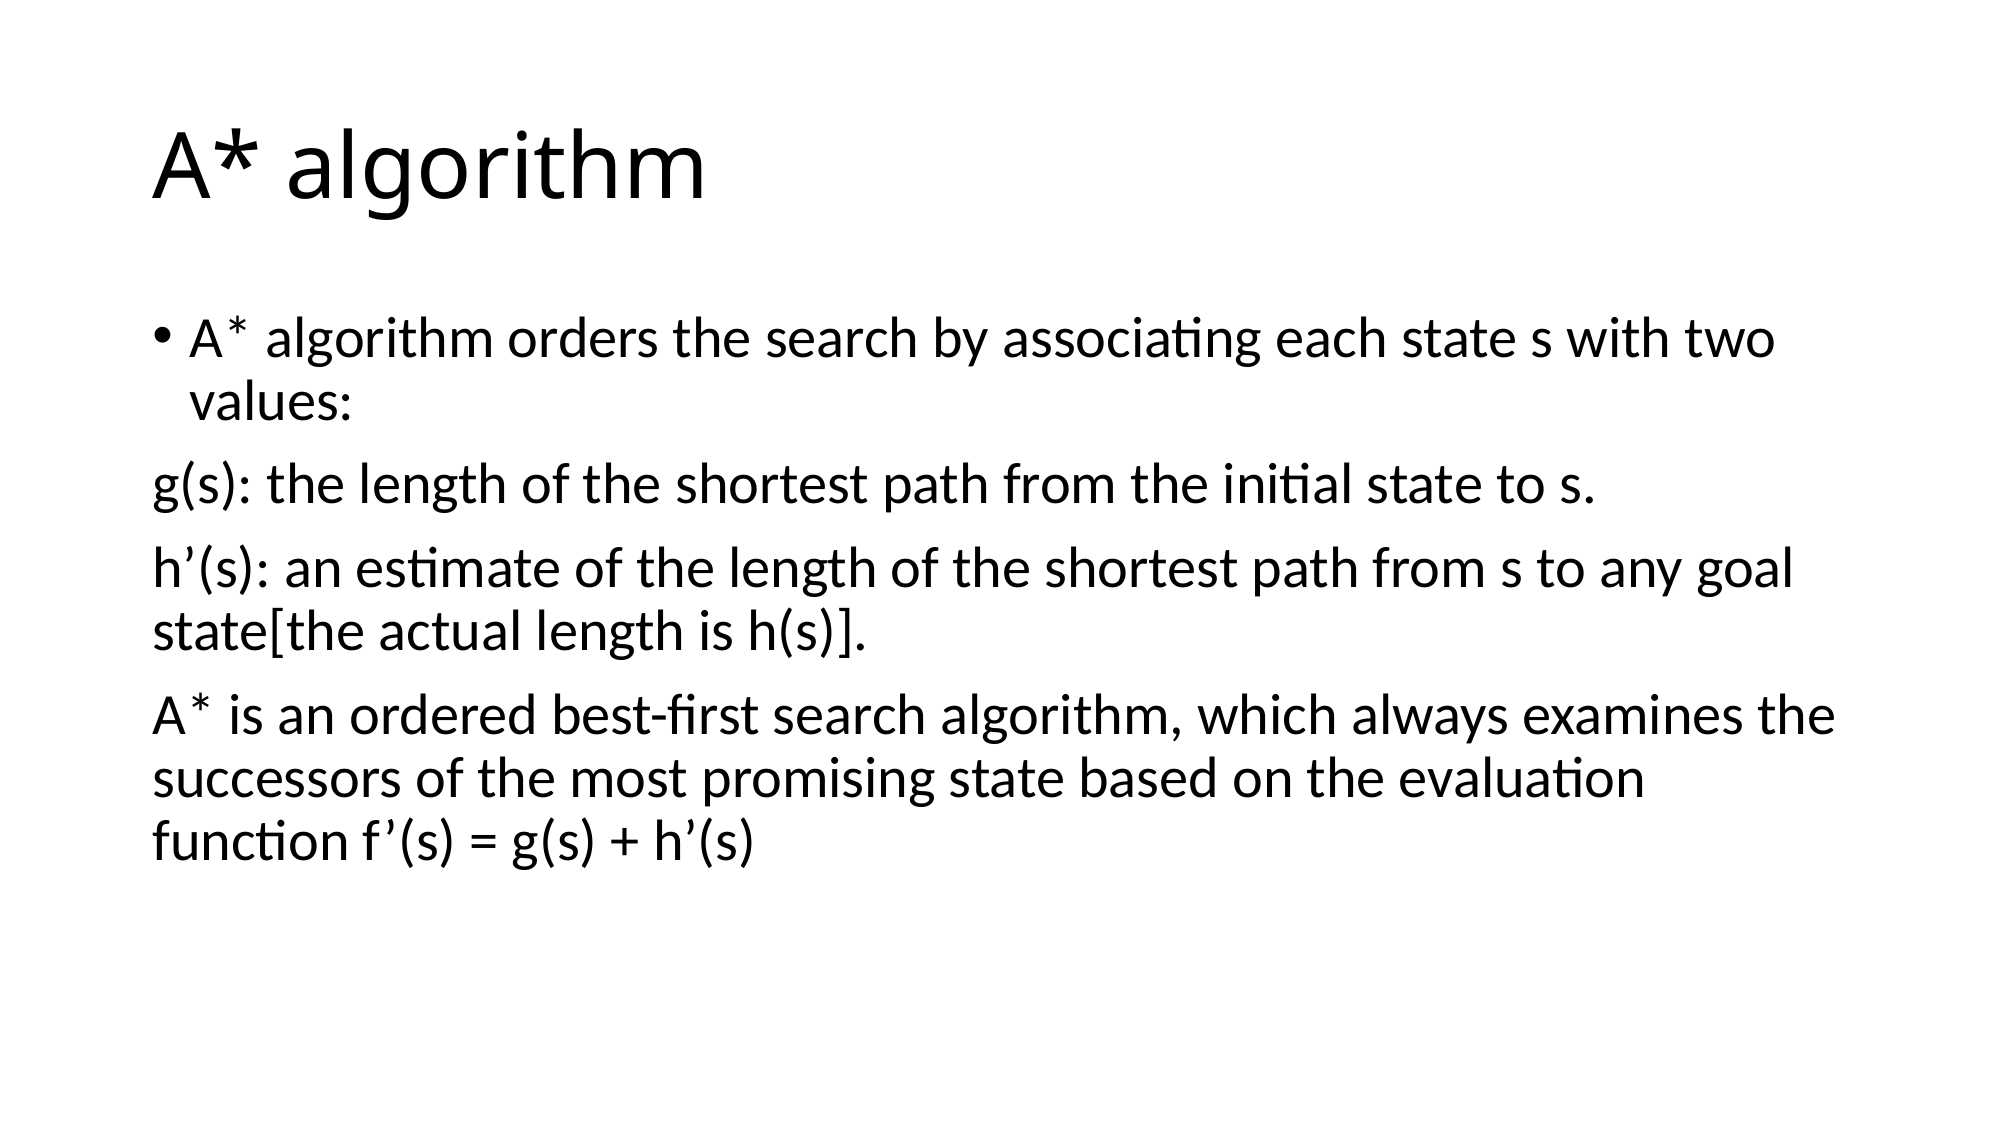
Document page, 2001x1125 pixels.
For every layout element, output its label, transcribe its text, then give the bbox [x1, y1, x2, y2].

list A* algorithm orders the search by associating each state s with two values: g(s): the length of the shortest path from the initial state to s. h’(s): an estimate of the length of the shortest path from s to any goal state[the actual length is h(s)]. A* is an ordered best-first search algorithm, which always examines the successors of the most promising state based on the evaluation function f’(s) = g(s) + h’(s) [137, 299, 1863, 1014]
title A* algorithm [137, 59, 1863, 278]
